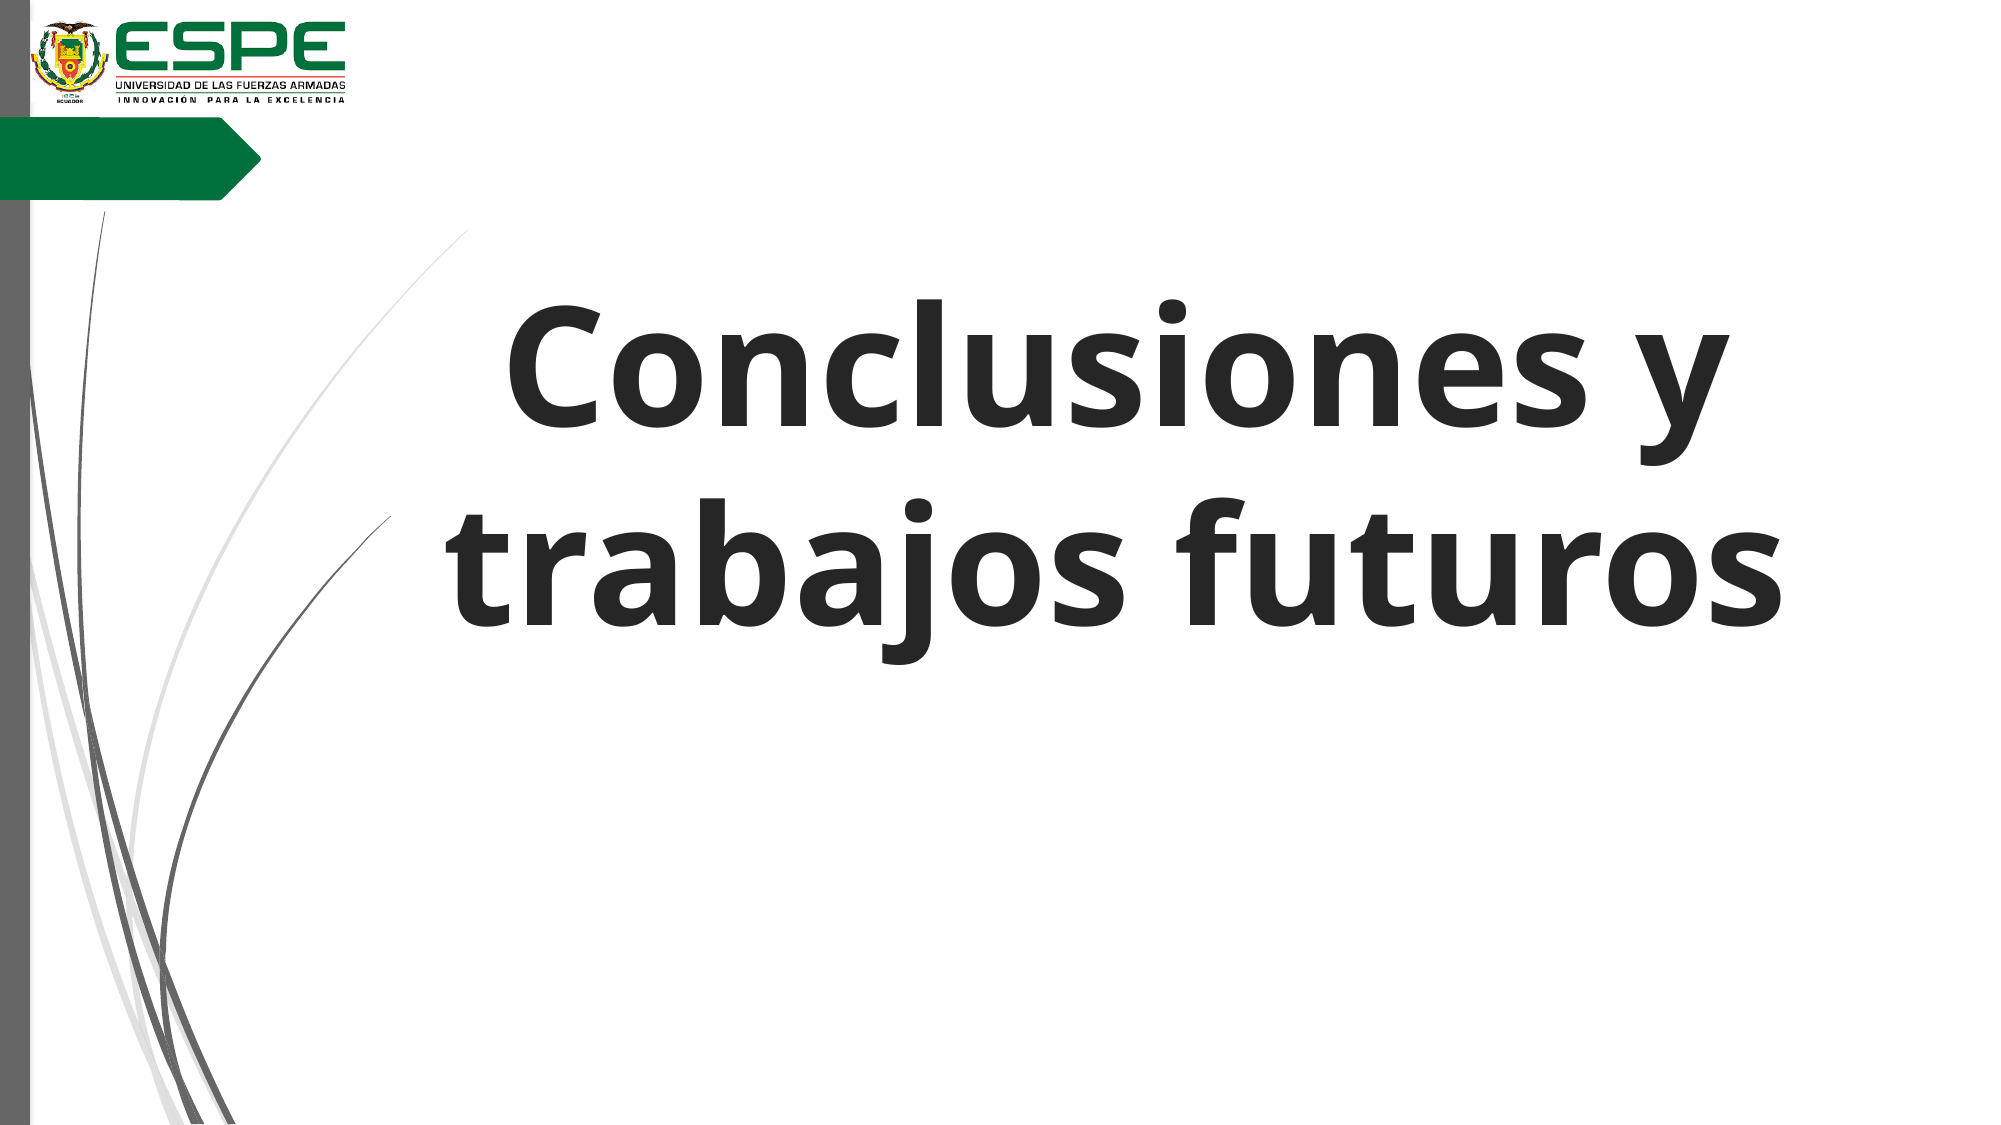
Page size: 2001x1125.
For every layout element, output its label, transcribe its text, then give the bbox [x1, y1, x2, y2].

text_box Conclusiones y trabajos futuros [344, 251, 1888, 667]
picture [30, 21, 345, 103]
